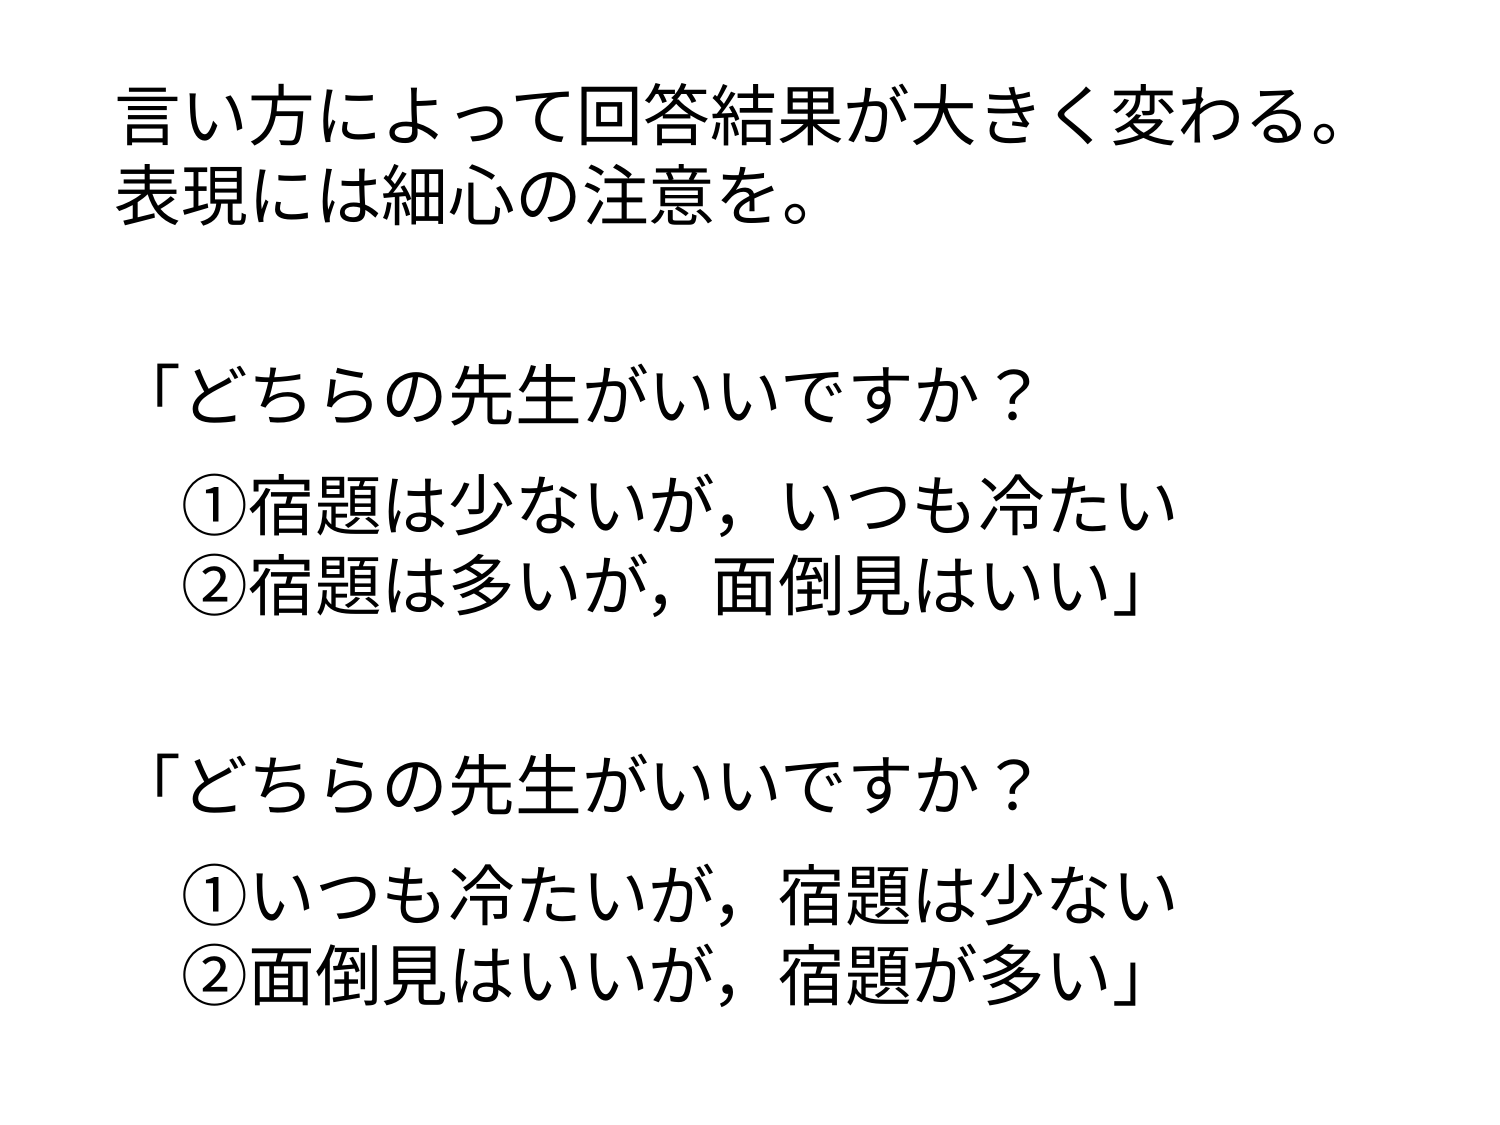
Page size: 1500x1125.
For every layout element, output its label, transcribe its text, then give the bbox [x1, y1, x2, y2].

text_box 言い方によって回答結果が大きく変わる。表現には細心の注意を。 「どちらの先生がいいですか？ ①宿題は少ないが，いつも冷たい ②宿題は多いが，面倒見はいい」 「どちらの先生がいいですか？ ①いつも冷たいが，宿題は少ない ②面倒見はいいが，宿題が多い」 [100, 66, 1459, 1083]
